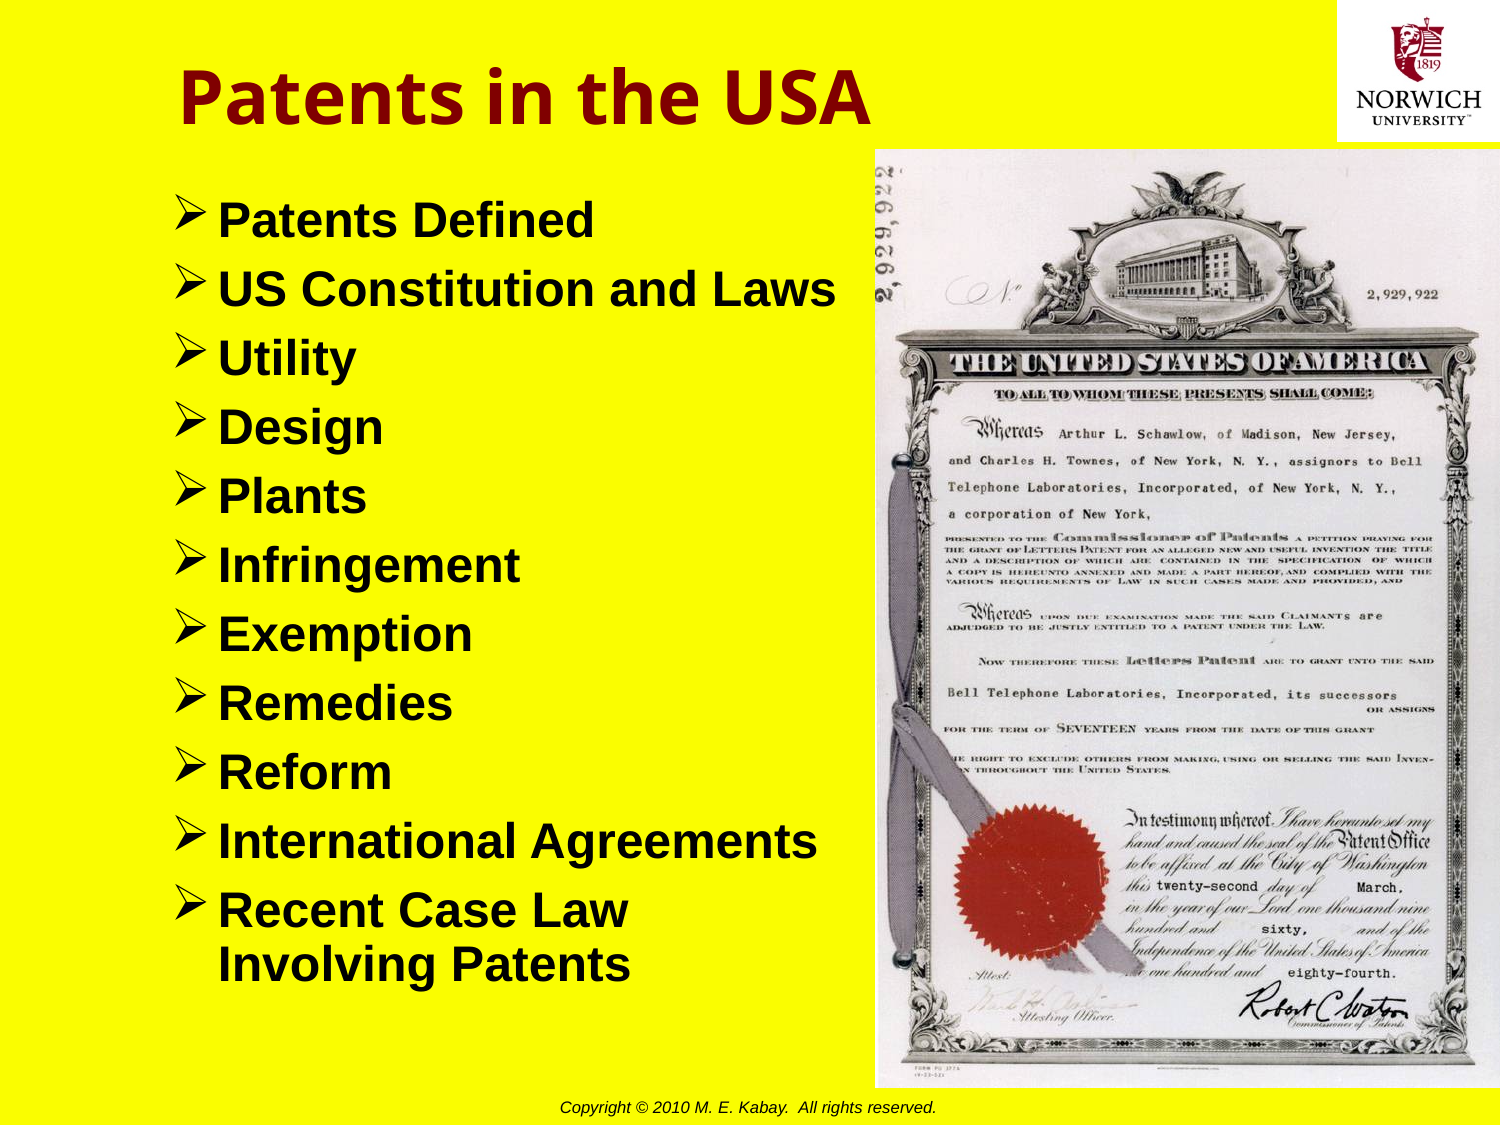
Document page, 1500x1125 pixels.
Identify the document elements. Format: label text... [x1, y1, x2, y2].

picture [874, 149, 1500, 1088]
picture [1337, 0, 1500, 142]
title Patents in the USA [161, 24, 1339, 176]
list Patents Defined US Constitution and Laws Utility Design Plants Infringement Exemption Remedies Reform International Agreements Recent Case Law Involving Patents [155, 186, 869, 1063]
